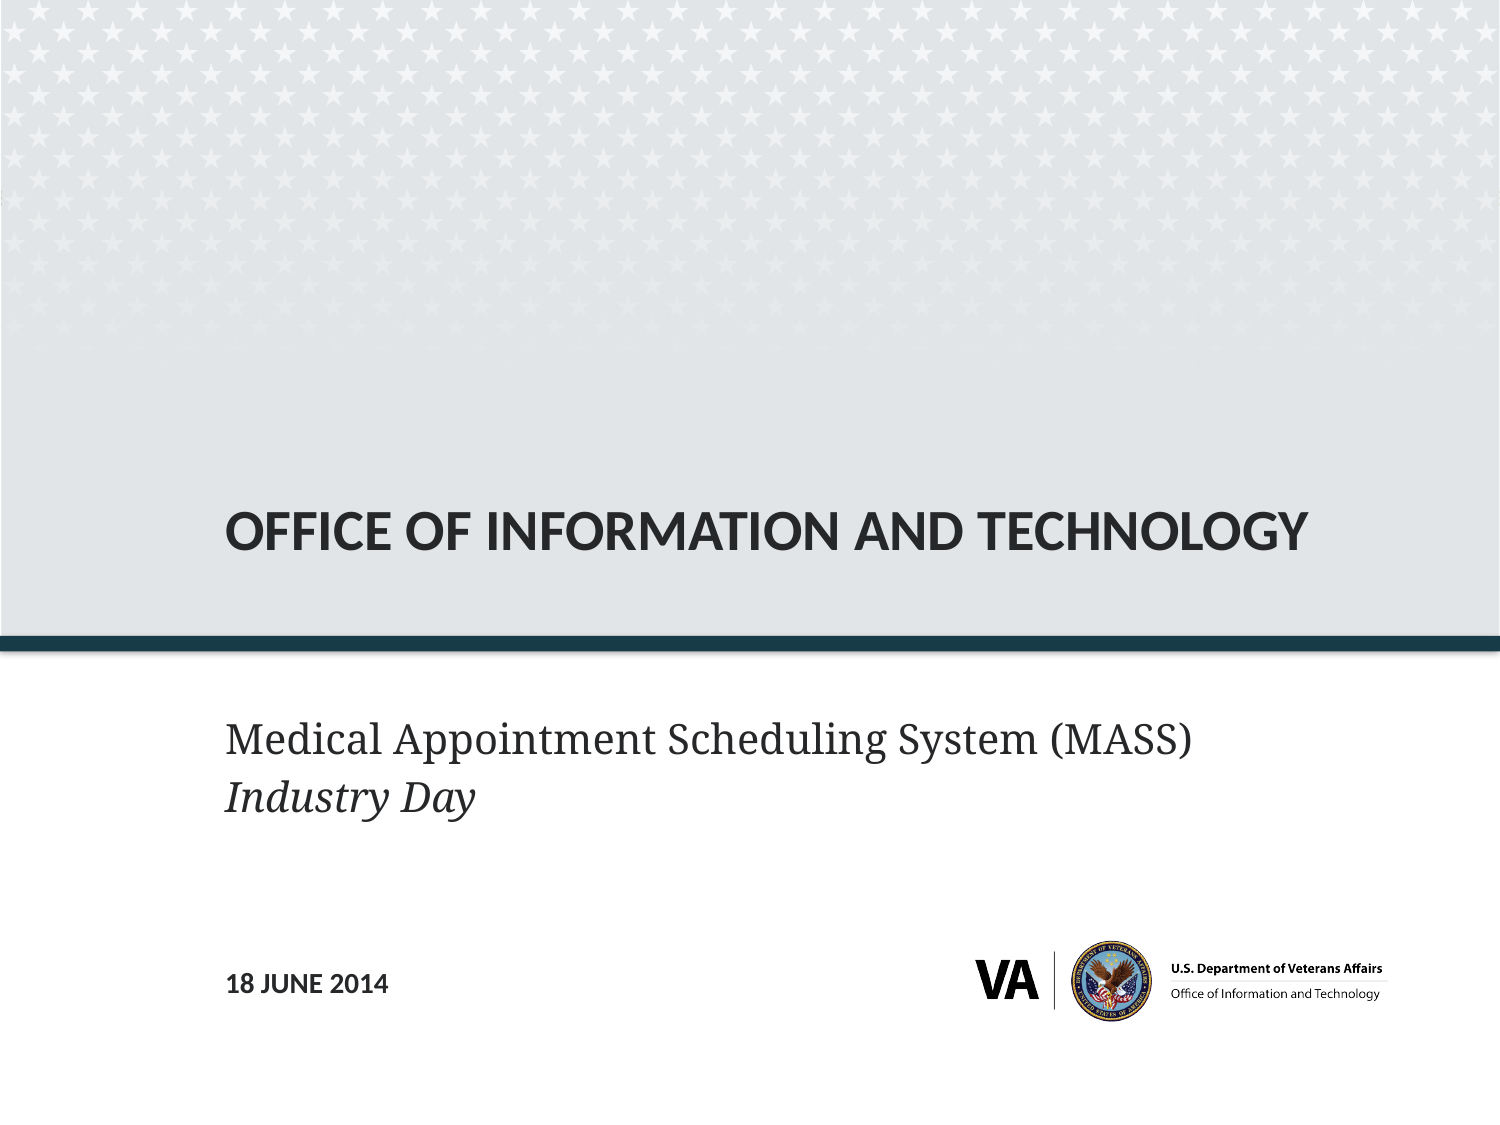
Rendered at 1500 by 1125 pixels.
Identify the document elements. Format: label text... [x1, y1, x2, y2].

title OFFICE OF INFORMATION AND TECHNOLOGY [225, 149, 1388, 563]
subtitle Medical Appointment Scheduling System (MASS) Industry Day [225, 637, 1388, 1023]
picture [0, 0, 1500, 635]
text_box 18 JUNE 2014 [225, 957, 812, 1007]
text_box Seal of the U.S. Department of Veterans Affairs Office of Information and Technology [969, 949, 1393, 1014]
